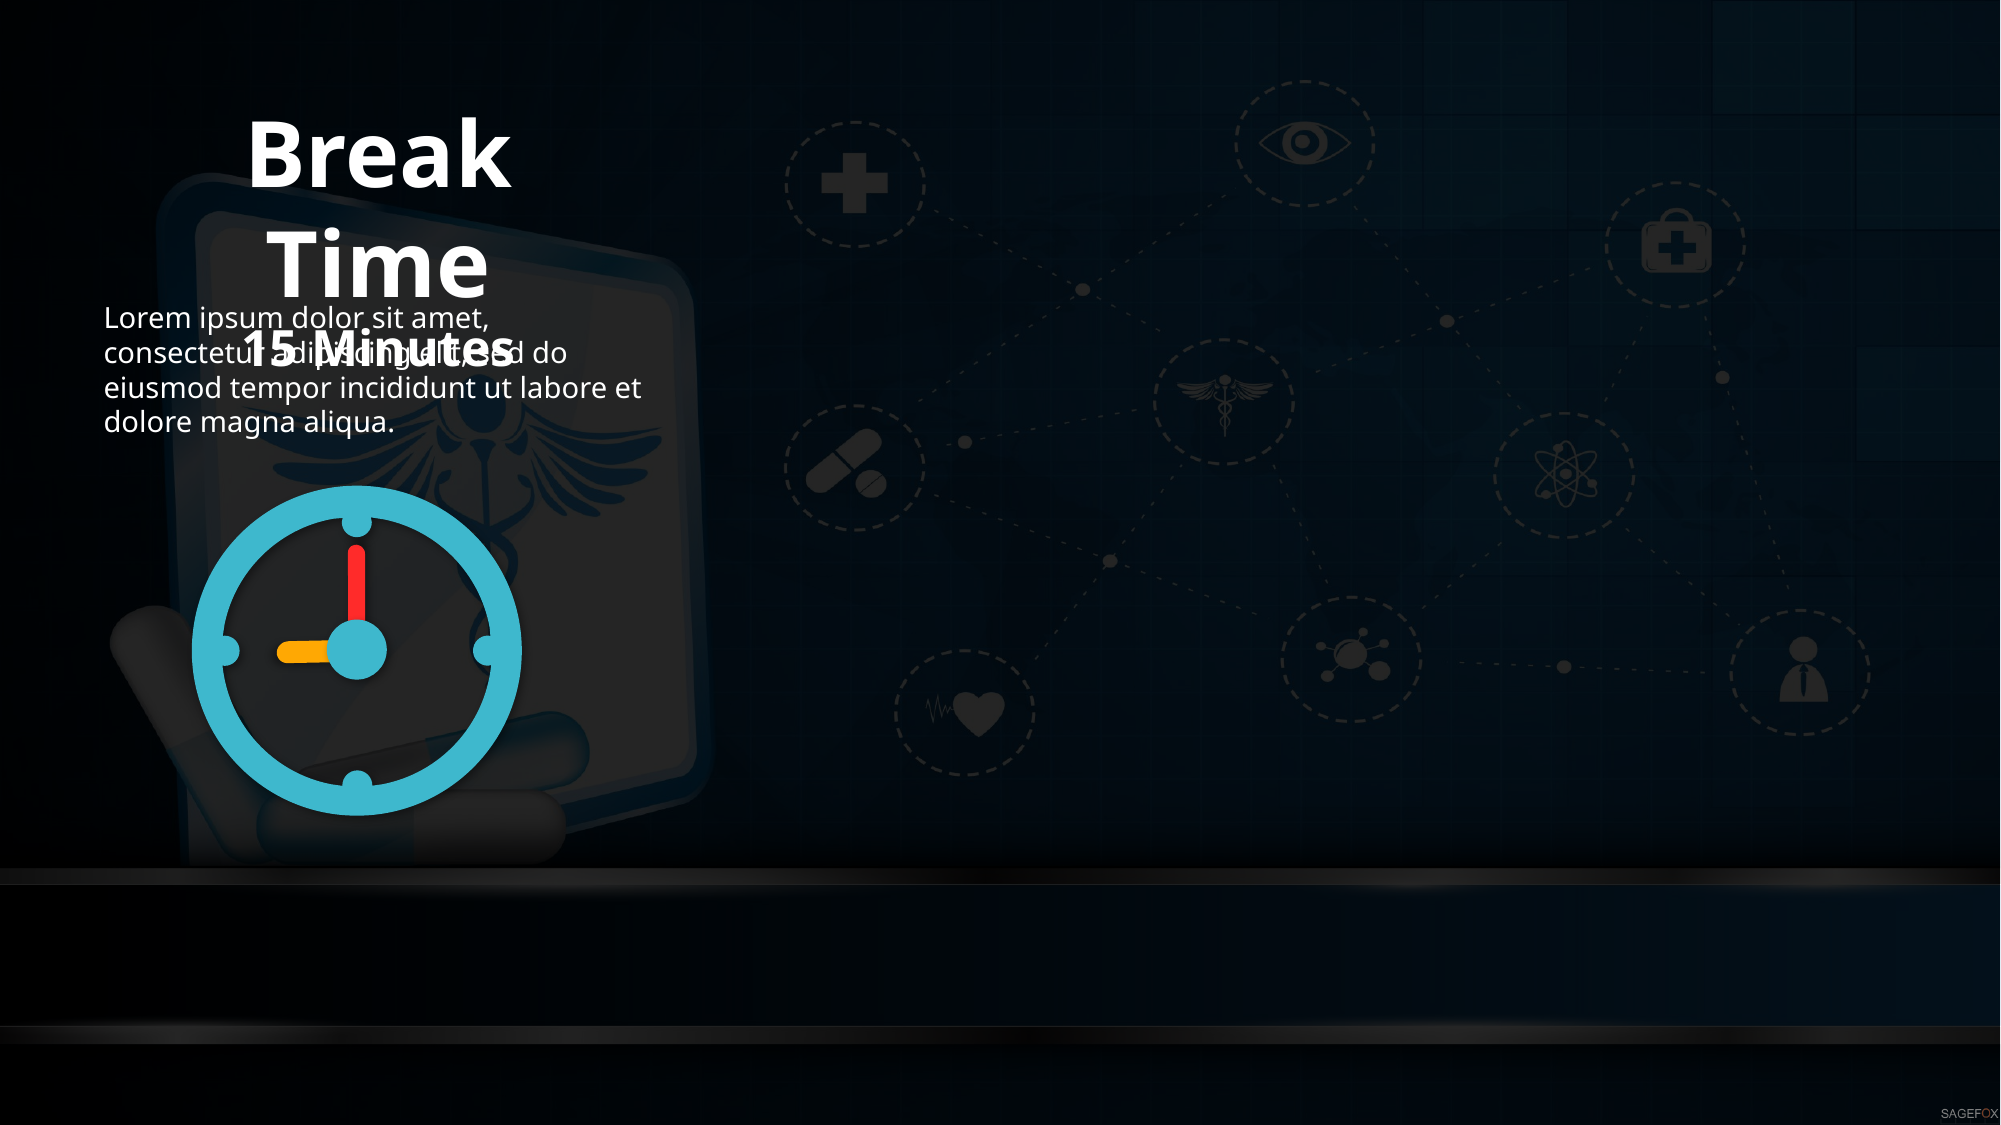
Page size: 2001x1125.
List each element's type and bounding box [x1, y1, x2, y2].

text_box [88, 88, 659, 413]
text_box [0, 0, 2000, 1125]
text_box [306, 672, 395, 753]
text_box [278, 618, 446, 672]
text_box [306, 556, 395, 618]
text_box [190, 484, 523, 817]
